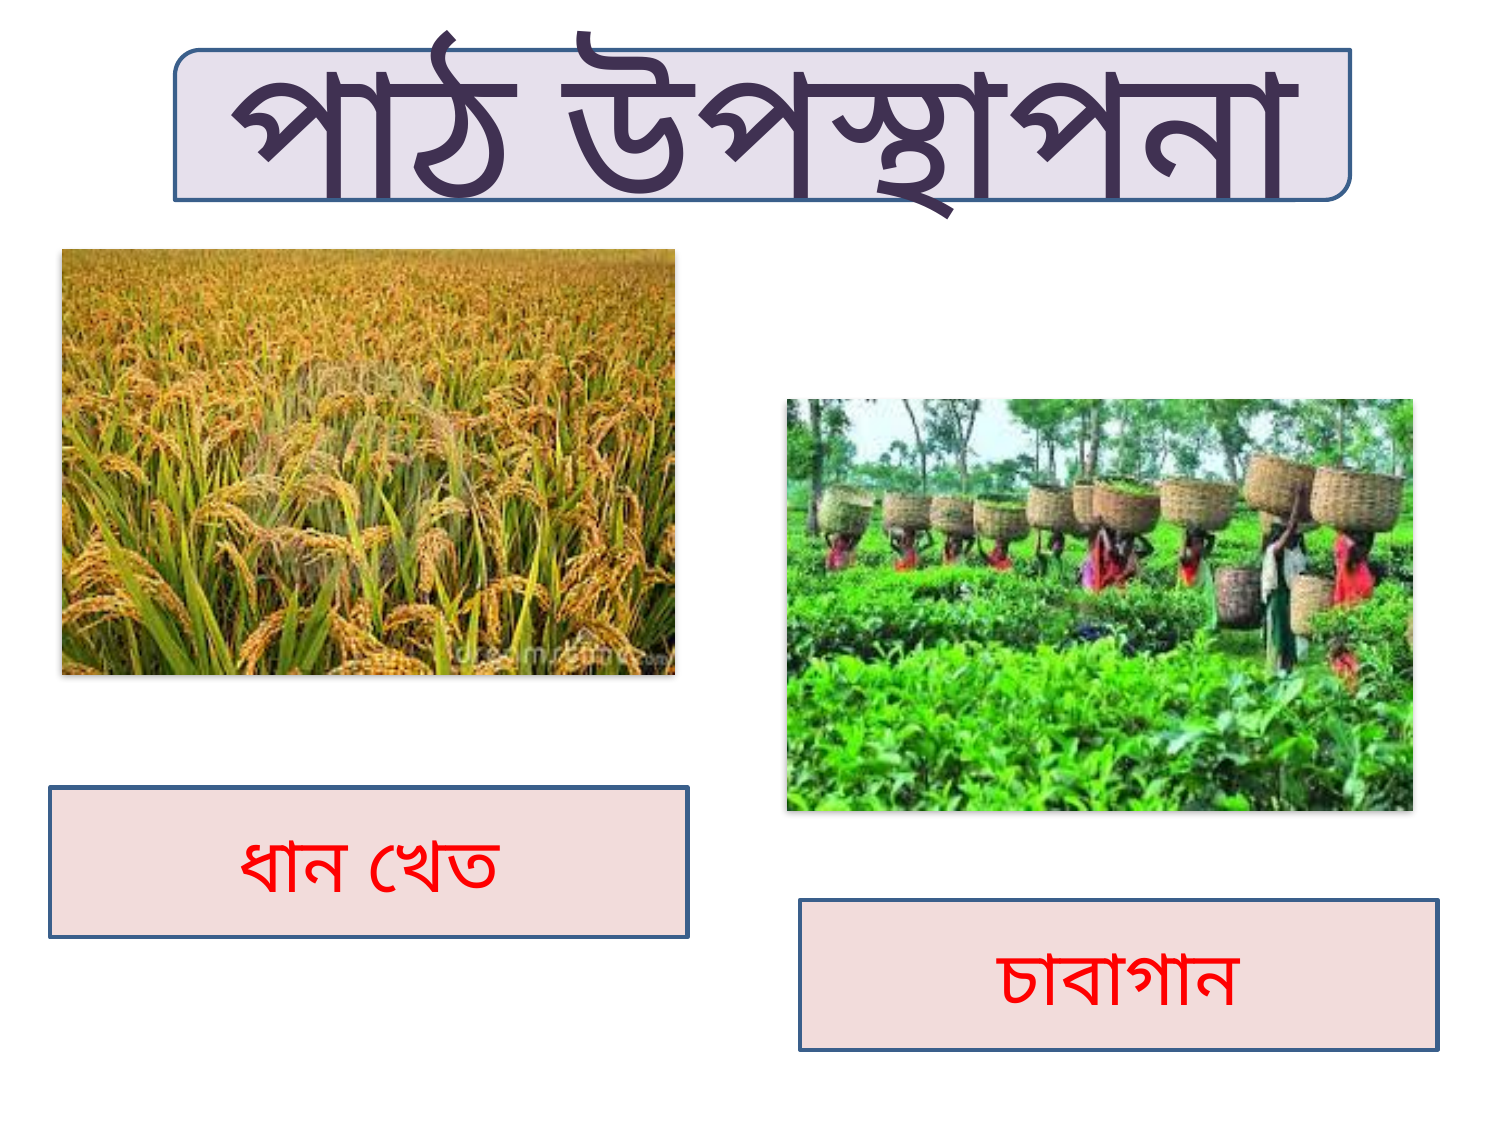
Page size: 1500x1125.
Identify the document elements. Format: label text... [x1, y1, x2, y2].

text_box চাবাগান [798, 898, 1440, 1052]
text_box ধান খেত [48, 785, 690, 939]
picture [787, 399, 1413, 812]
picture [62, 249, 676, 676]
text_box পাঠ উপস্থাপনা [172, 47, 1353, 203]
